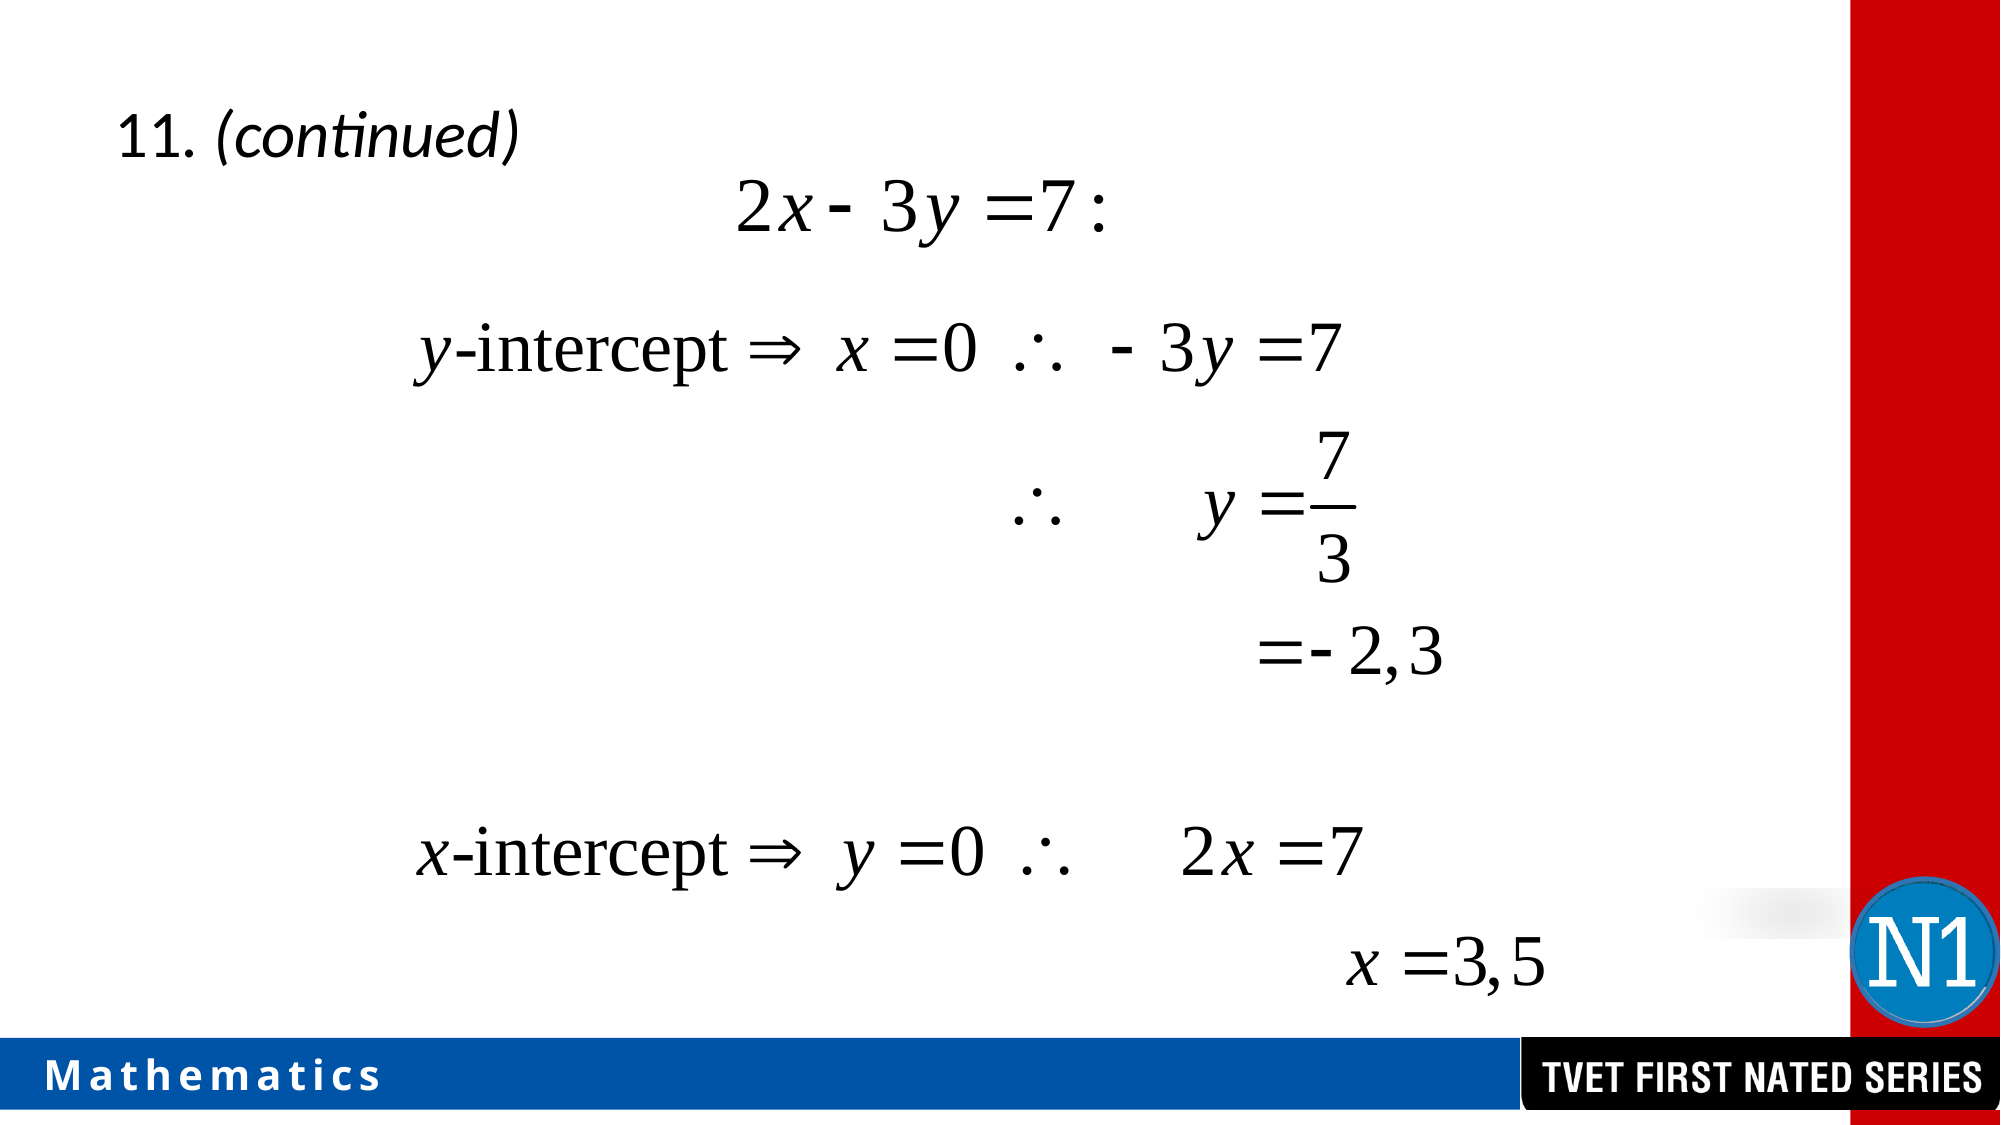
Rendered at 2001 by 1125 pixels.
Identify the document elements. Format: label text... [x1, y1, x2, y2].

picture [1520, 1037, 2000, 1110]
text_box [723, 160, 1117, 264]
picture [1942, 918, 1975, 986]
picture [1870, 918, 1938, 986]
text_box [280, 308, 1457, 701]
text_box 11. (continued) [99, 92, 1789, 285]
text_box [402, 807, 1561, 1015]
